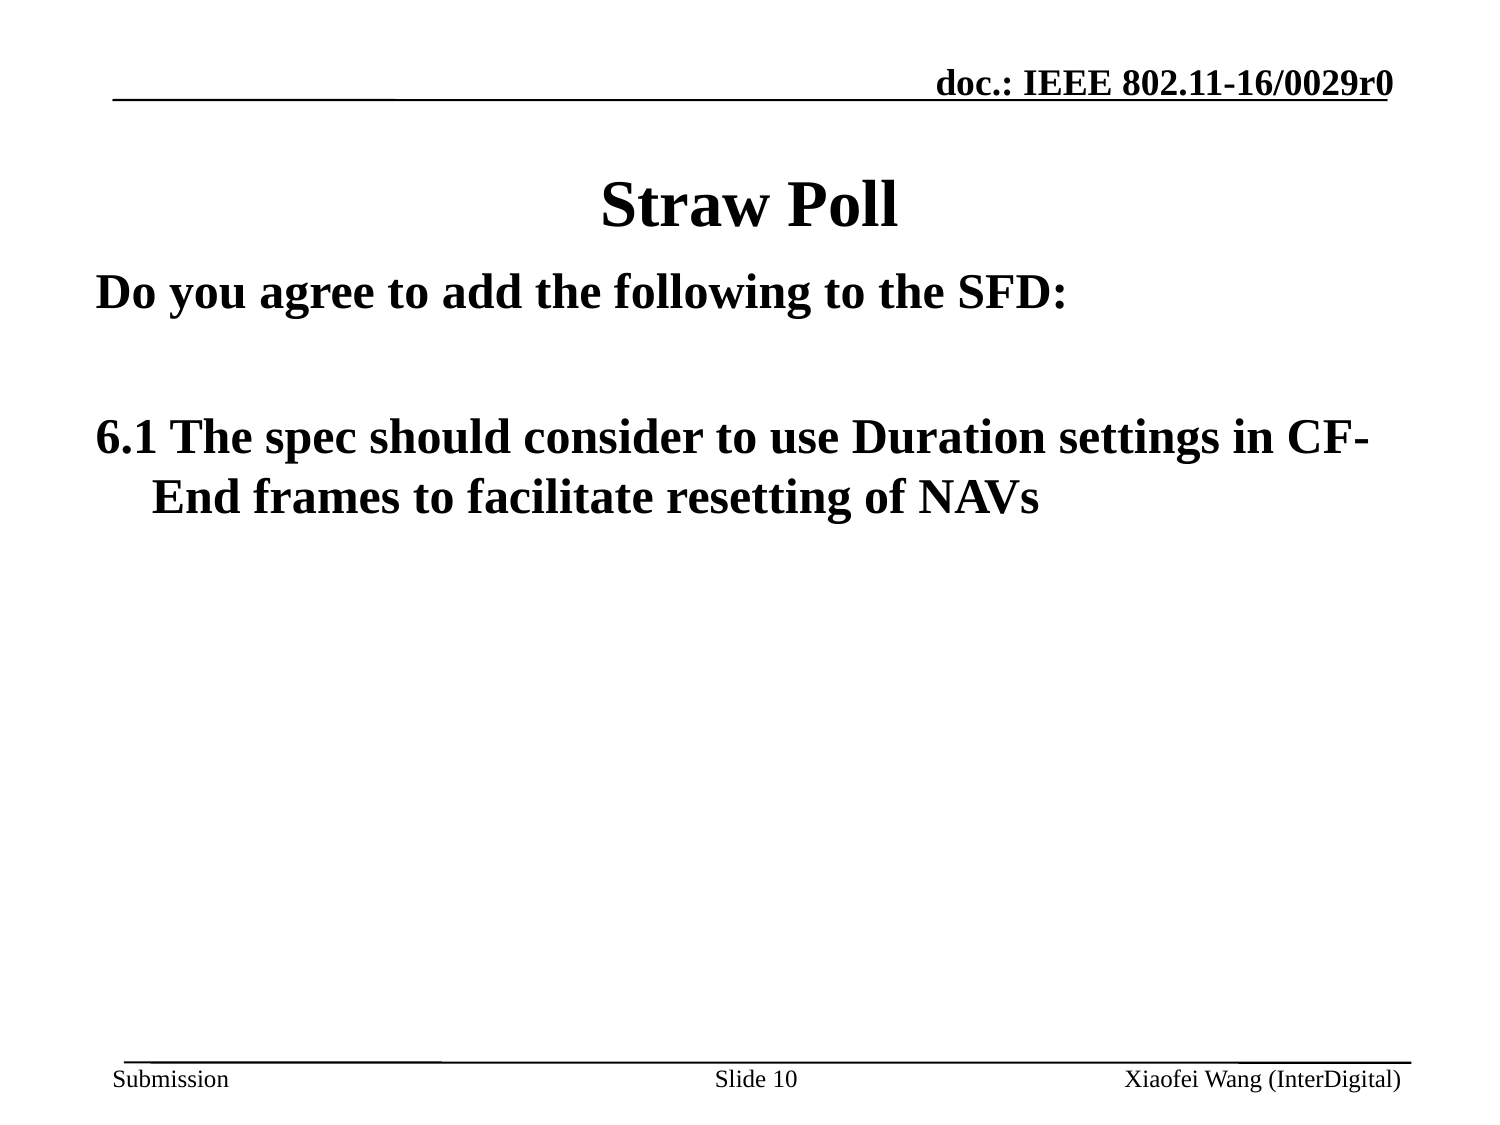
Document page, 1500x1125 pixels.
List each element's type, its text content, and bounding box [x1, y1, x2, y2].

footer Xiaofei Wang (InterDigital) [949, 1061, 1402, 1093]
title Straw Poll [112, 112, 1388, 250]
list Do you agree to add the following to the SFD: 6.1 The spec should consider to use Duration settings in CF-End frames to facilitate resetting of NAVs [80, 250, 1438, 927]
slide_number Slide 10 [712, 1061, 800, 1093]
